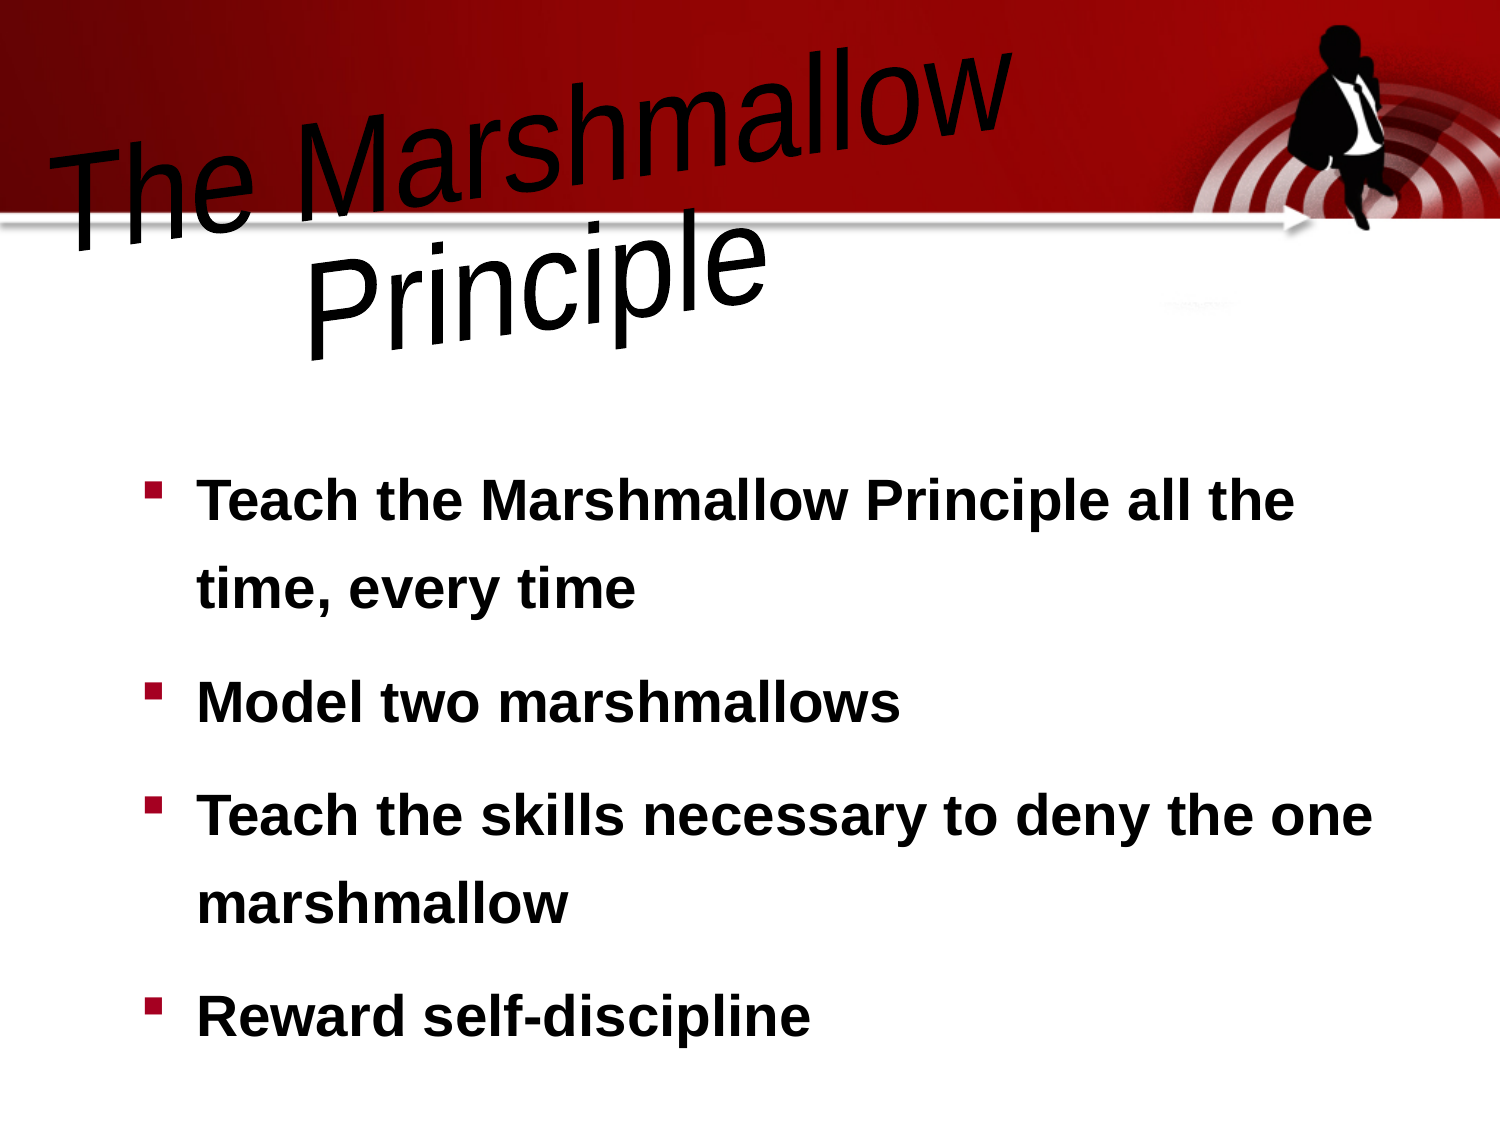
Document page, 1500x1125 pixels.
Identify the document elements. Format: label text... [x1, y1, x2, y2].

list Teach the Marshmallow Principle all the time, every time Model two marshmallows Teach the skills necessary to deny the one marshmallow Reward self-discipline [124, 437, 1426, 1051]
picture [0, 0, 1500, 1125]
